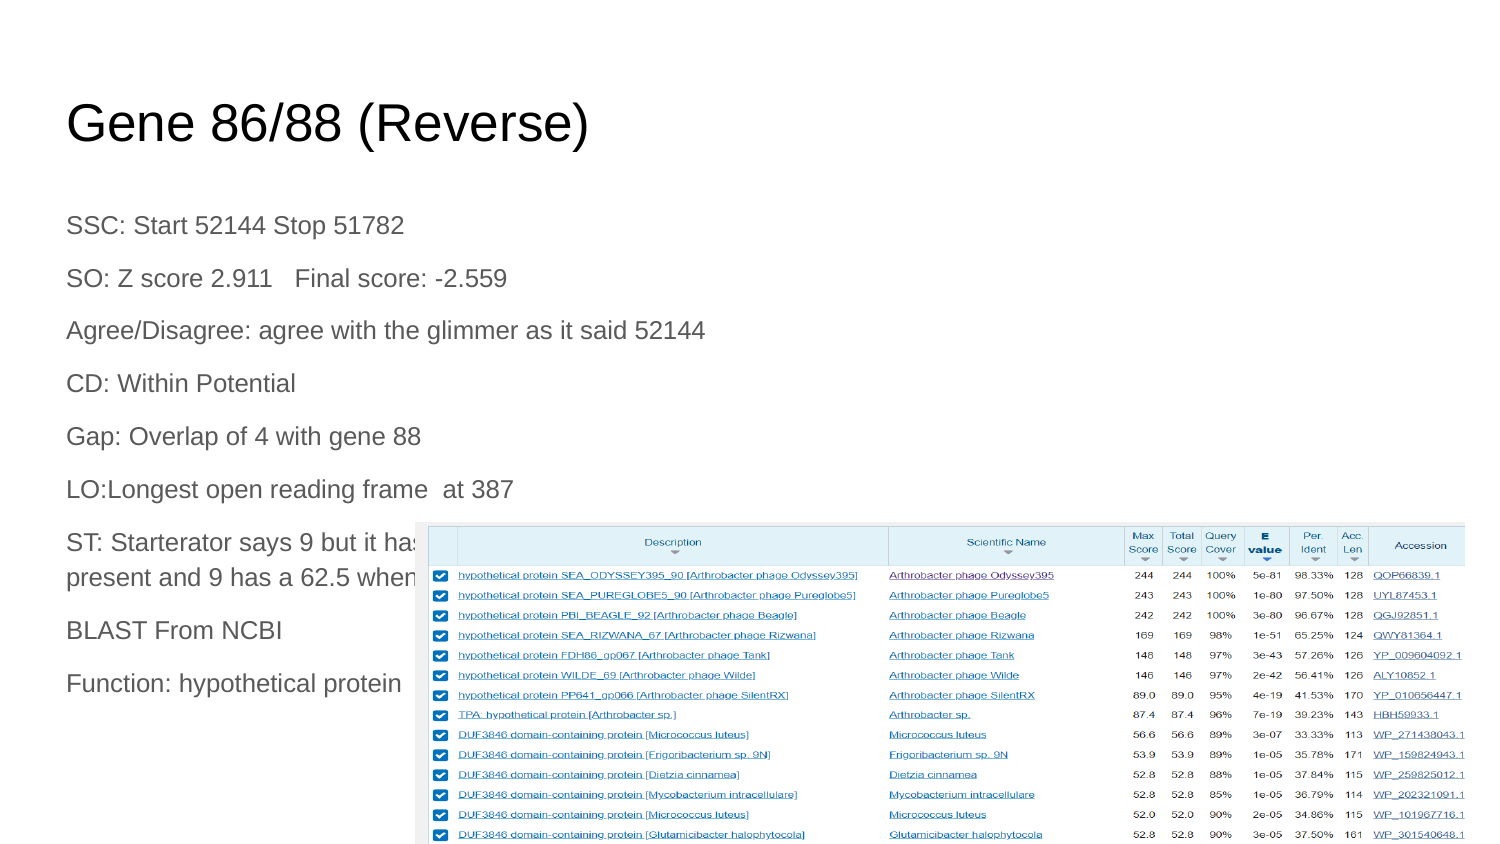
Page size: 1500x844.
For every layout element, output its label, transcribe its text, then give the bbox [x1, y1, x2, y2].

list SSC: Start 52144 Stop 51782 SO: Z score 2.911 Final score: -2.559 Agree/Disagree: agree with the glimmer as it said 52144 CD: Within Potential Gap: Overlap of 4 with gene 88 LO:Longest open reading frame at 387 ST: Starterator says 9 but it has more of the AP2 family with start 7 which is the 52168. Also start 7 has a 60% when present and 9 has a 62.5 when present so not much of a difference. BLAST From NCBI Function: hypothetical protein [51, 189, 1479, 715]
picture [415, 522, 1465, 844]
title Gene 86/88 (Reverse) [51, 72, 1449, 167]
